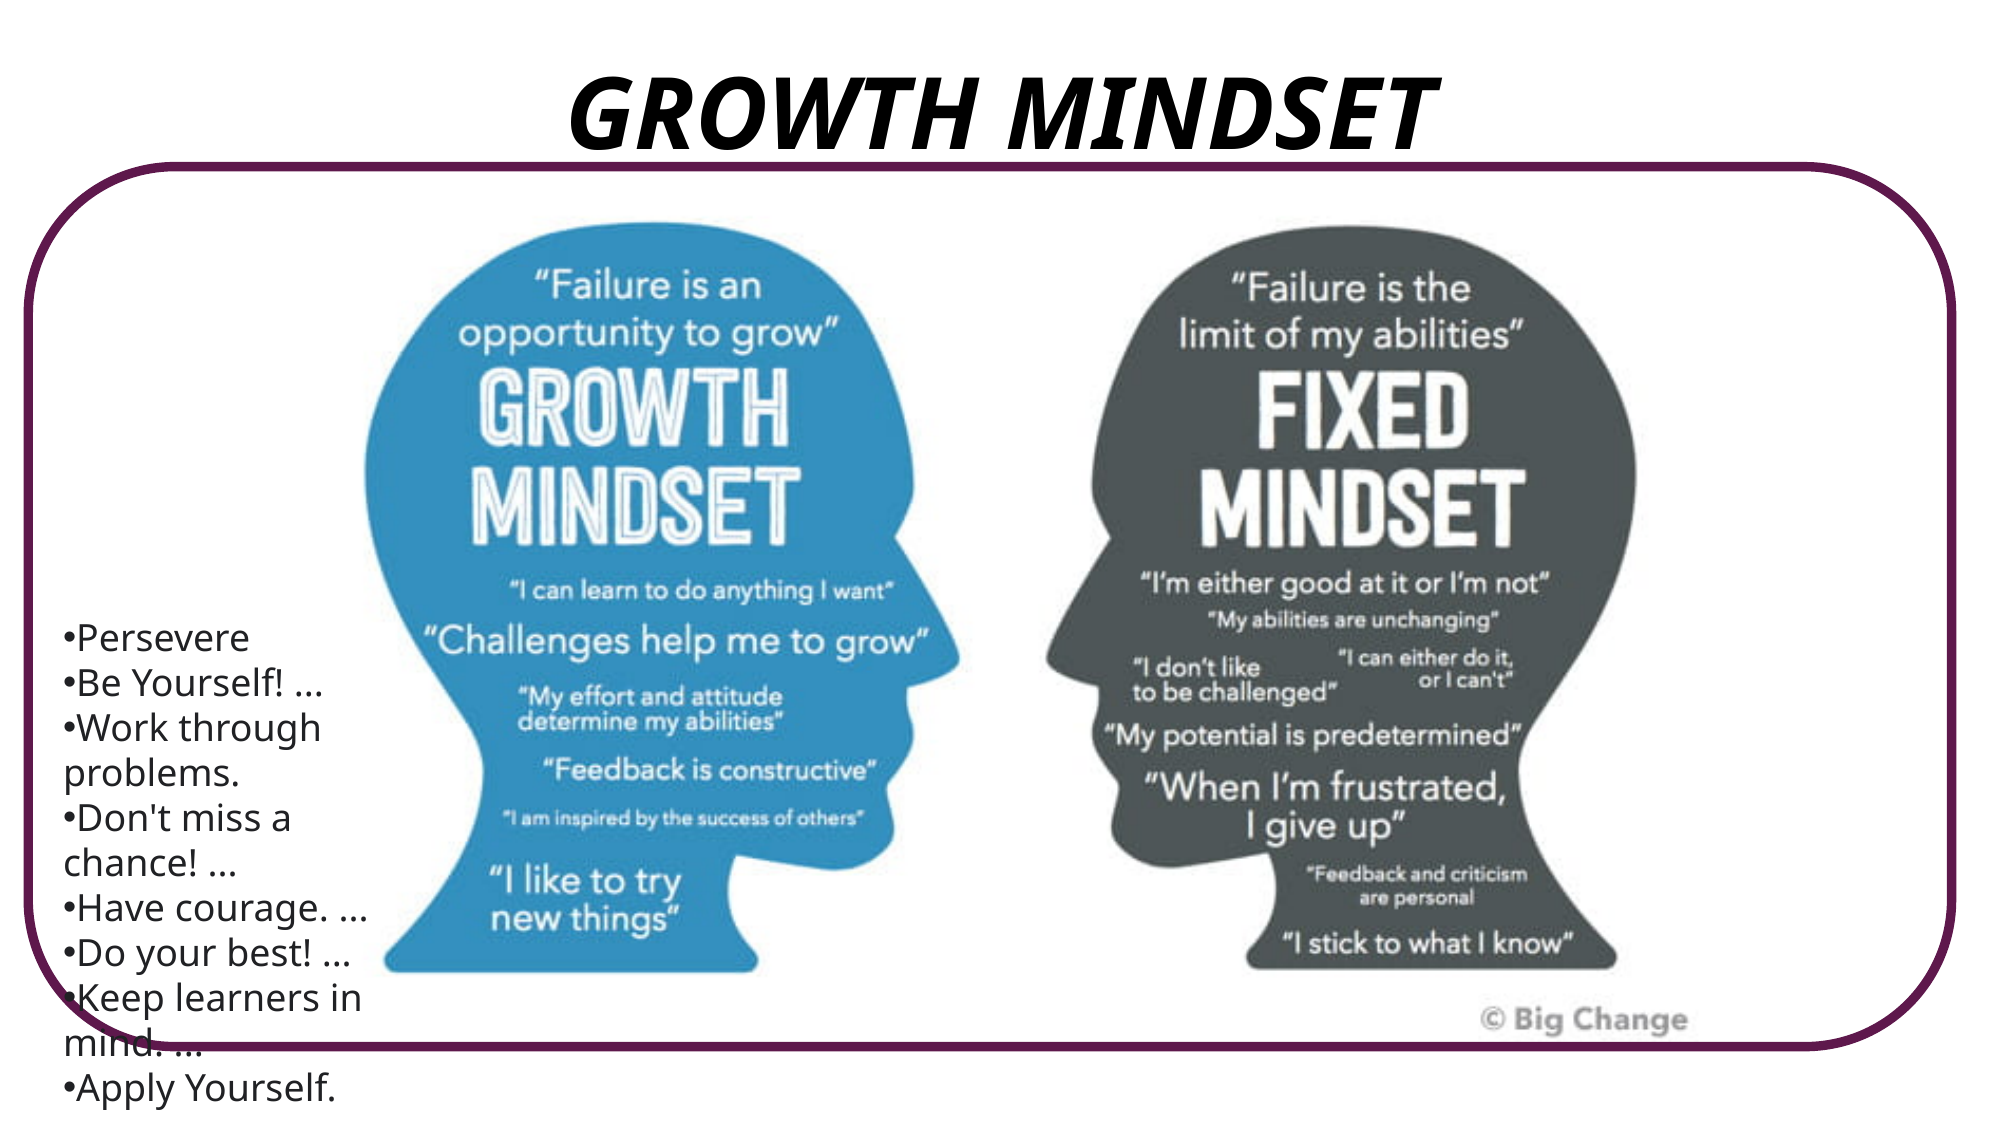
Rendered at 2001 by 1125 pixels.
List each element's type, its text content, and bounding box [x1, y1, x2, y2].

text_box [27, 165, 1953, 1048]
text_box Persevere Be Yourself! ... Work through problems. Don't miss a chance! ... Have courage. ... Do your best! ... Keep learners in mind. ... Apply Yourself. [48, 606, 489, 1117]
title GROWTH MINDSET [73, 63, 1928, 230]
picture [297, 166, 1703, 1047]
